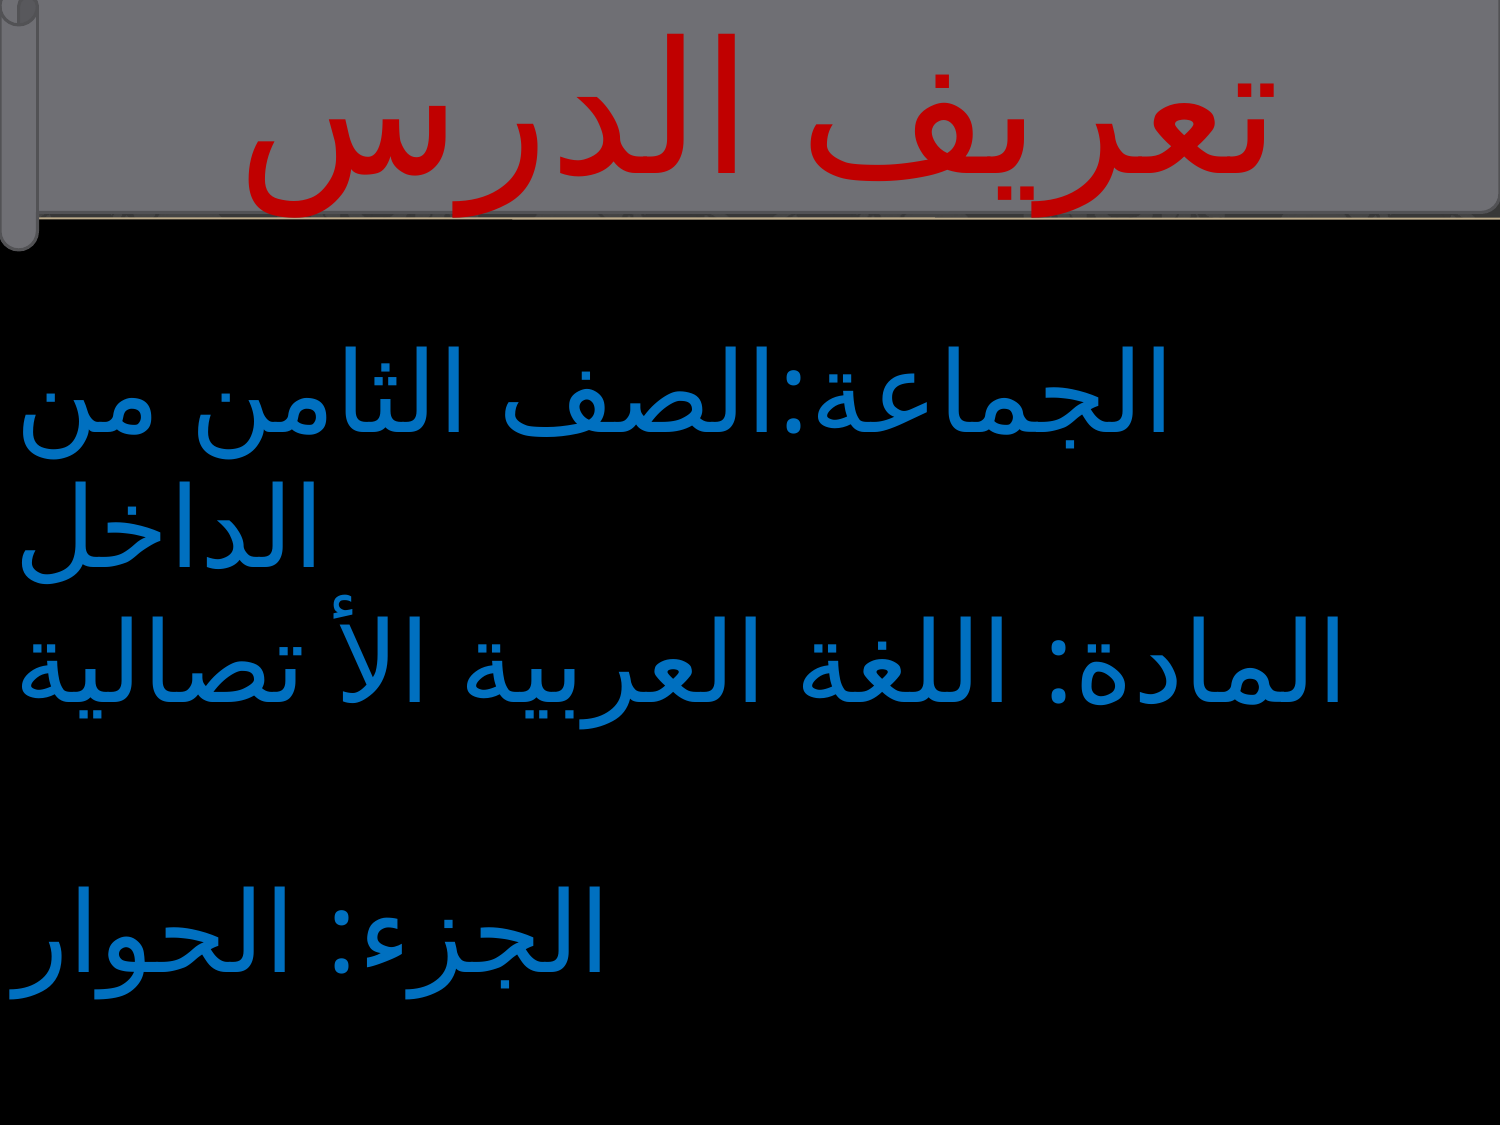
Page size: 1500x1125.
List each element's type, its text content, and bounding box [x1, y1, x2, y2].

text_box الجماعة:الصف الثامن من الداخل المادة: اللغة العربية الأ تصالية الجزء: الحوار الوقت: خمسةاربعون دقيقة التاريخ: [0, 312, 1500, 1125]
text_box تعريف الدرس [0, 0, 1500, 252]
